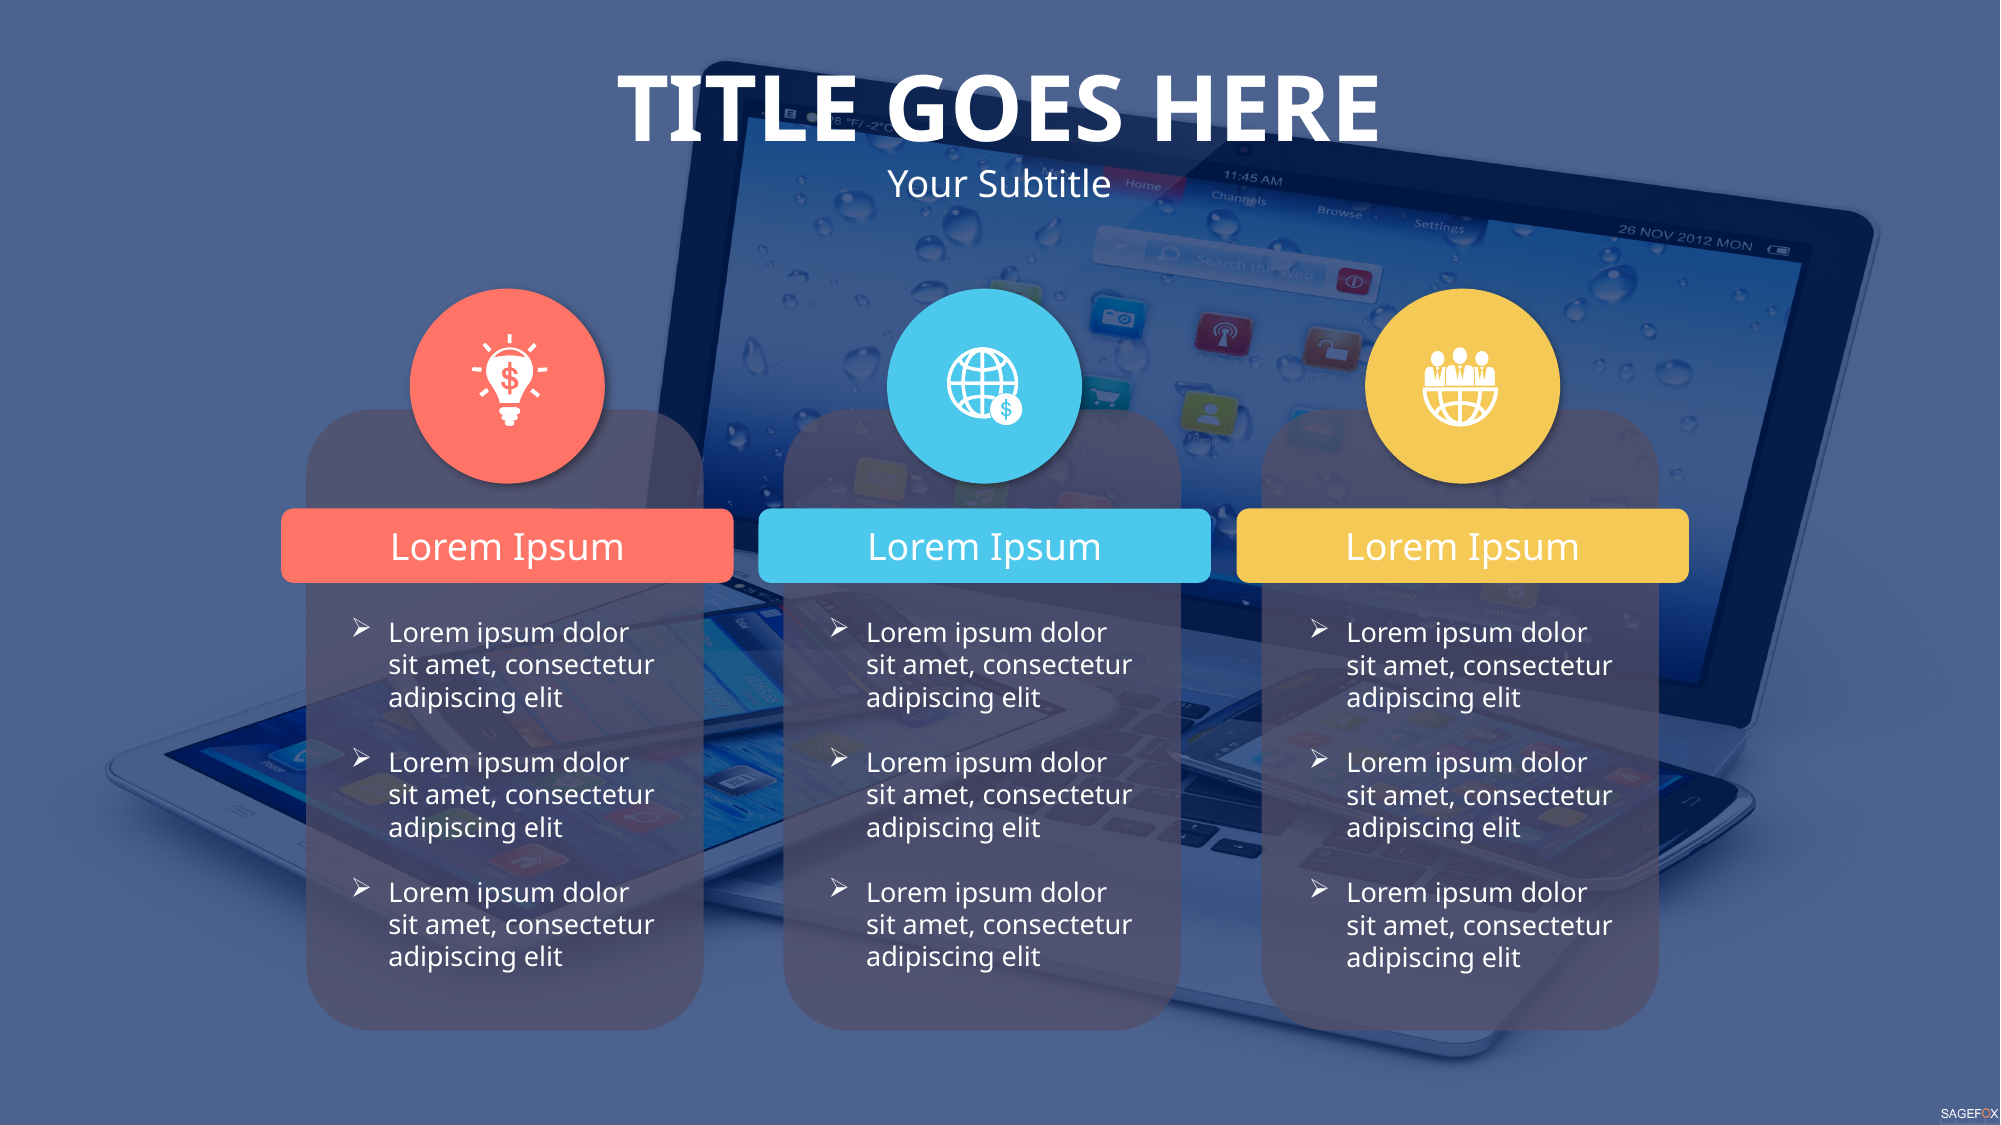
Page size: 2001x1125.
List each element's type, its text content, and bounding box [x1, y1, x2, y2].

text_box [758, 508, 1211, 583]
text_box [281, 508, 734, 583]
text_box [782, 408, 1182, 508]
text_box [471, 334, 548, 426]
text_box Lorem ipsum dolor sit amet, consectetur adipiscing elit Lorem ipsum dolor sit amet, consectetur adipiscing elit Lorem ipsum dolor sit amet, consectetur adipiscing elit [336, 607, 673, 980]
text_box [1260, 408, 1661, 508]
text_box [408, 287, 606, 485]
text_box Lorem ipsum dolor sit amet, consectetur adipiscing elit Lorem ipsum dolor sit amet, consectetur adipiscing elit Lorem ipsum dolor sit amet, consectetur adipiscing elit [1294, 608, 1632, 981]
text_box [947, 347, 1023, 425]
text_box [886, 287, 1084, 485]
text_box [305, 583, 705, 1032]
text_box [305, 408, 705, 508]
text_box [1422, 347, 1498, 427]
text_box TITLE GOES HERE Your Subtitle [548, 42, 1452, 212]
text_box [782, 583, 1182, 1032]
picture [1940, 0, 2001, 1125]
text_box [1364, 287, 1562, 485]
text_box Lorem ipsum dolor sit amet, consectetur adipiscing elit Lorem ipsum dolor sit amet, consectetur adipiscing elit Lorem ipsum dolor sit amet, consectetur adipiscing elit [813, 607, 1151, 980]
text_box [1260, 583, 1661, 1032]
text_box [1236, 508, 1689, 583]
